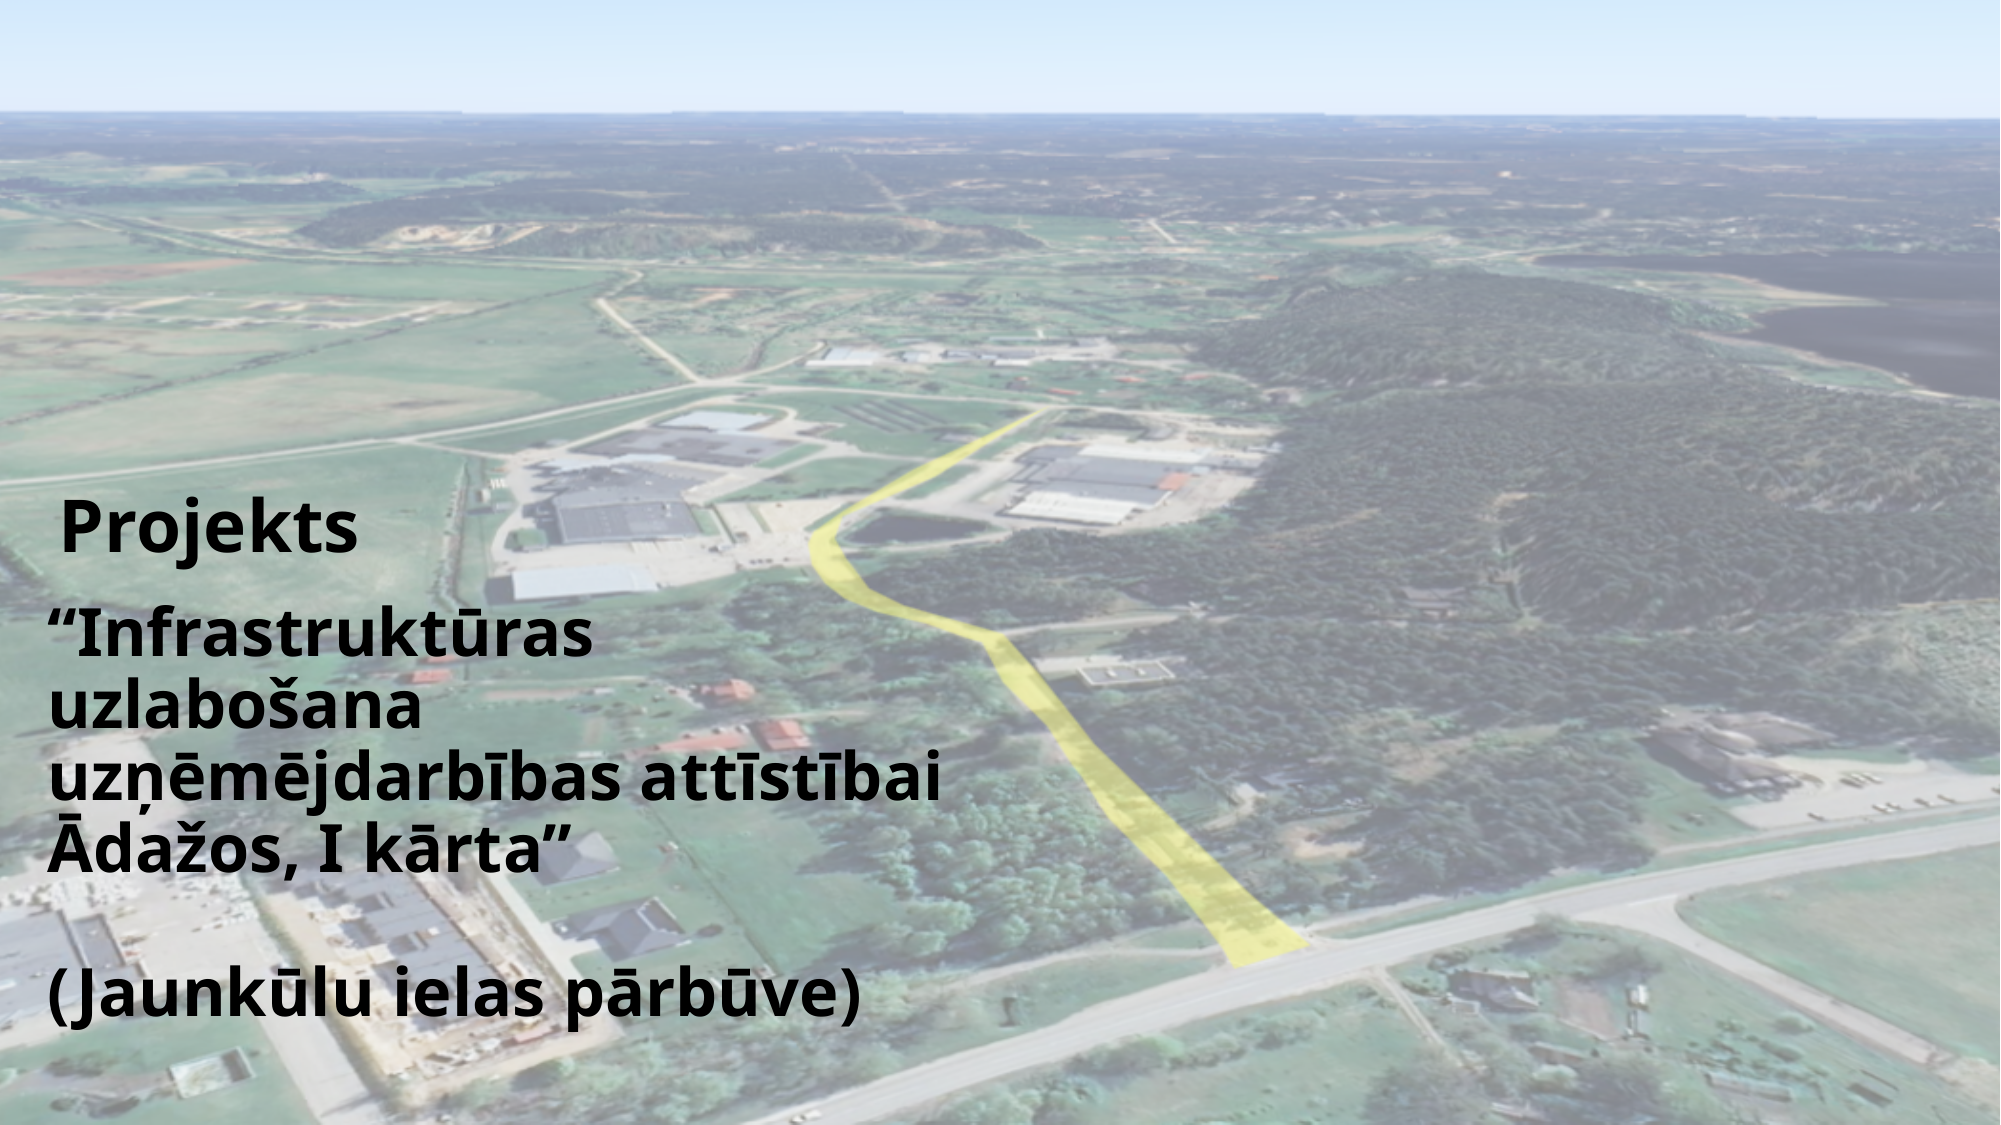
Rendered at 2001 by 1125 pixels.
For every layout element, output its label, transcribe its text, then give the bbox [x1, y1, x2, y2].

subtitle “Infrastruktūras uzlabošana uzņēmējdarbības attīstībai Ādažos, I kārta” (Jaunkūlu ielas pārbūve) [32, 590, 1000, 1054]
title Projekts [43, 184, 1750, 576]
